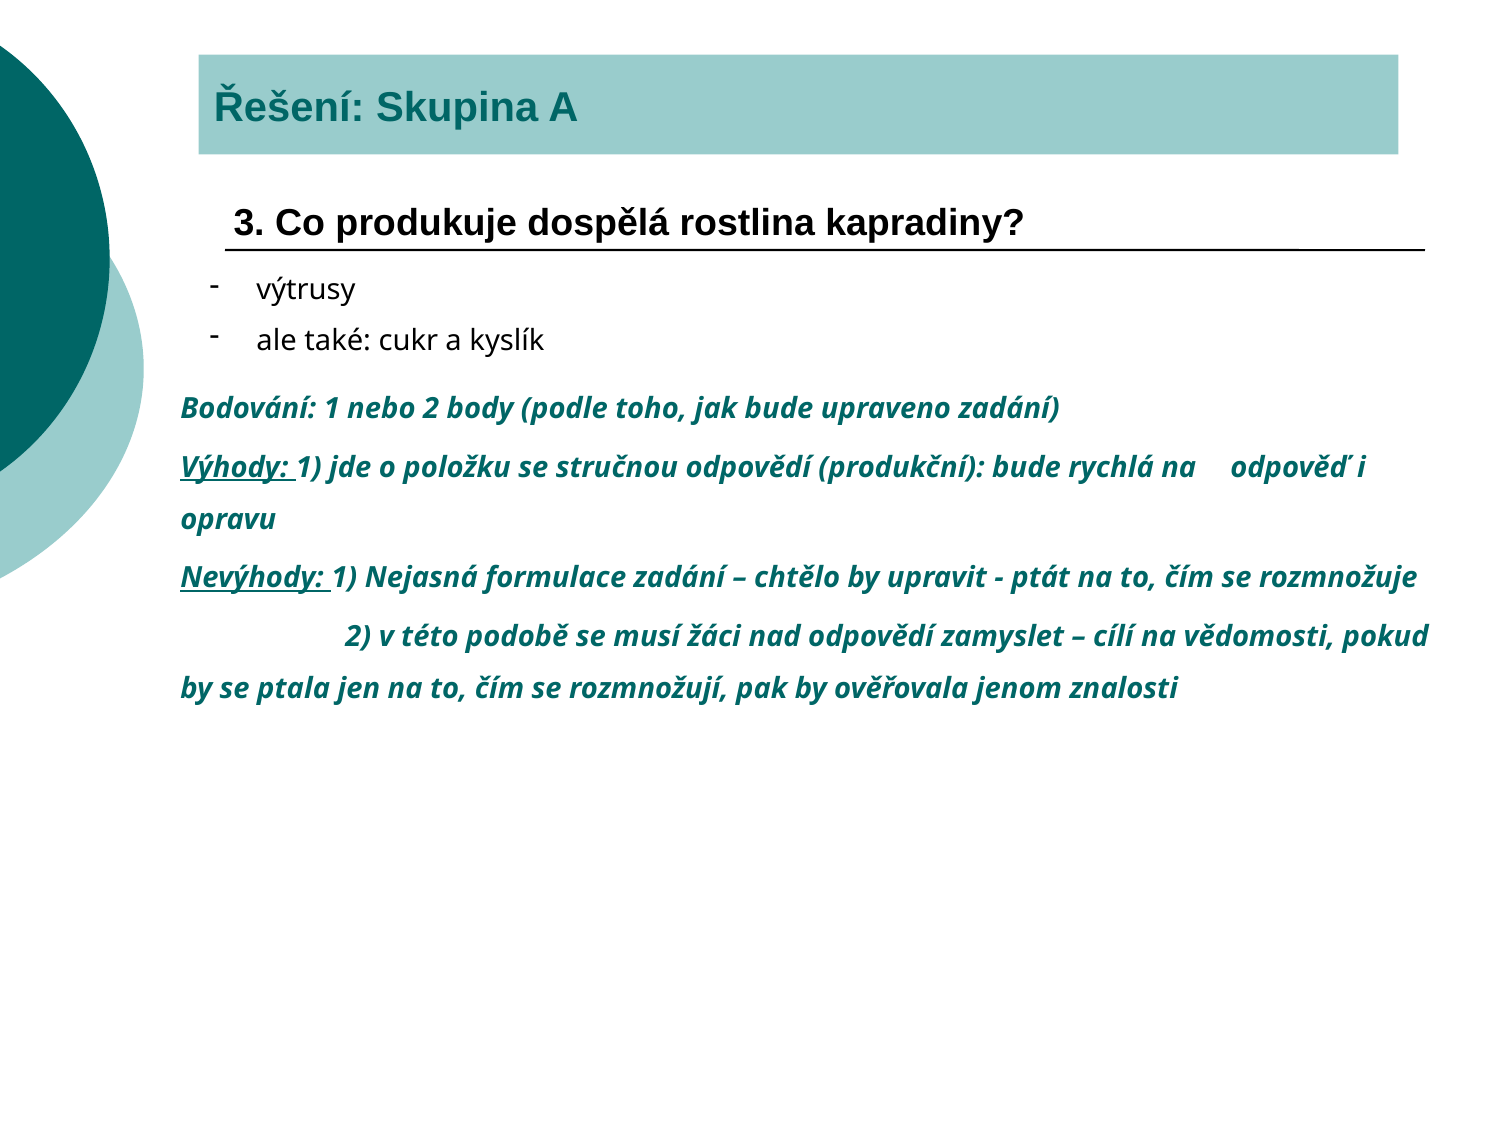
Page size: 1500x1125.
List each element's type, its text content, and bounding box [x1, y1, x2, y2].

text_box Řešení: Skupina A [198, 54, 1399, 155]
title 3. Co produkuje dospělá rostlina kapradiny? [218, 170, 1419, 271]
text_box výtrusy ale také: cukr a kyslík [194, 248, 856, 364]
list Bodování: 1 nebo 2 body (podle toho, jak bude upraveno zadání) Výhody: 1) jde o položku se stručnou odpovědí (produkční): bude rychlá na odpověď i opravu Nevýhody: 1) Nejasná formulace zadání – chtělo by upravit - ptát na to, čím se rozmnožuje 2) v této podobě se musí žáci nad odpovědí zamyslet – cílí na vědomosti, pokud by se ptala jen na to, čím se rozmnožují, pak by ověřovala jenom znalosti [165, 364, 1472, 838]
